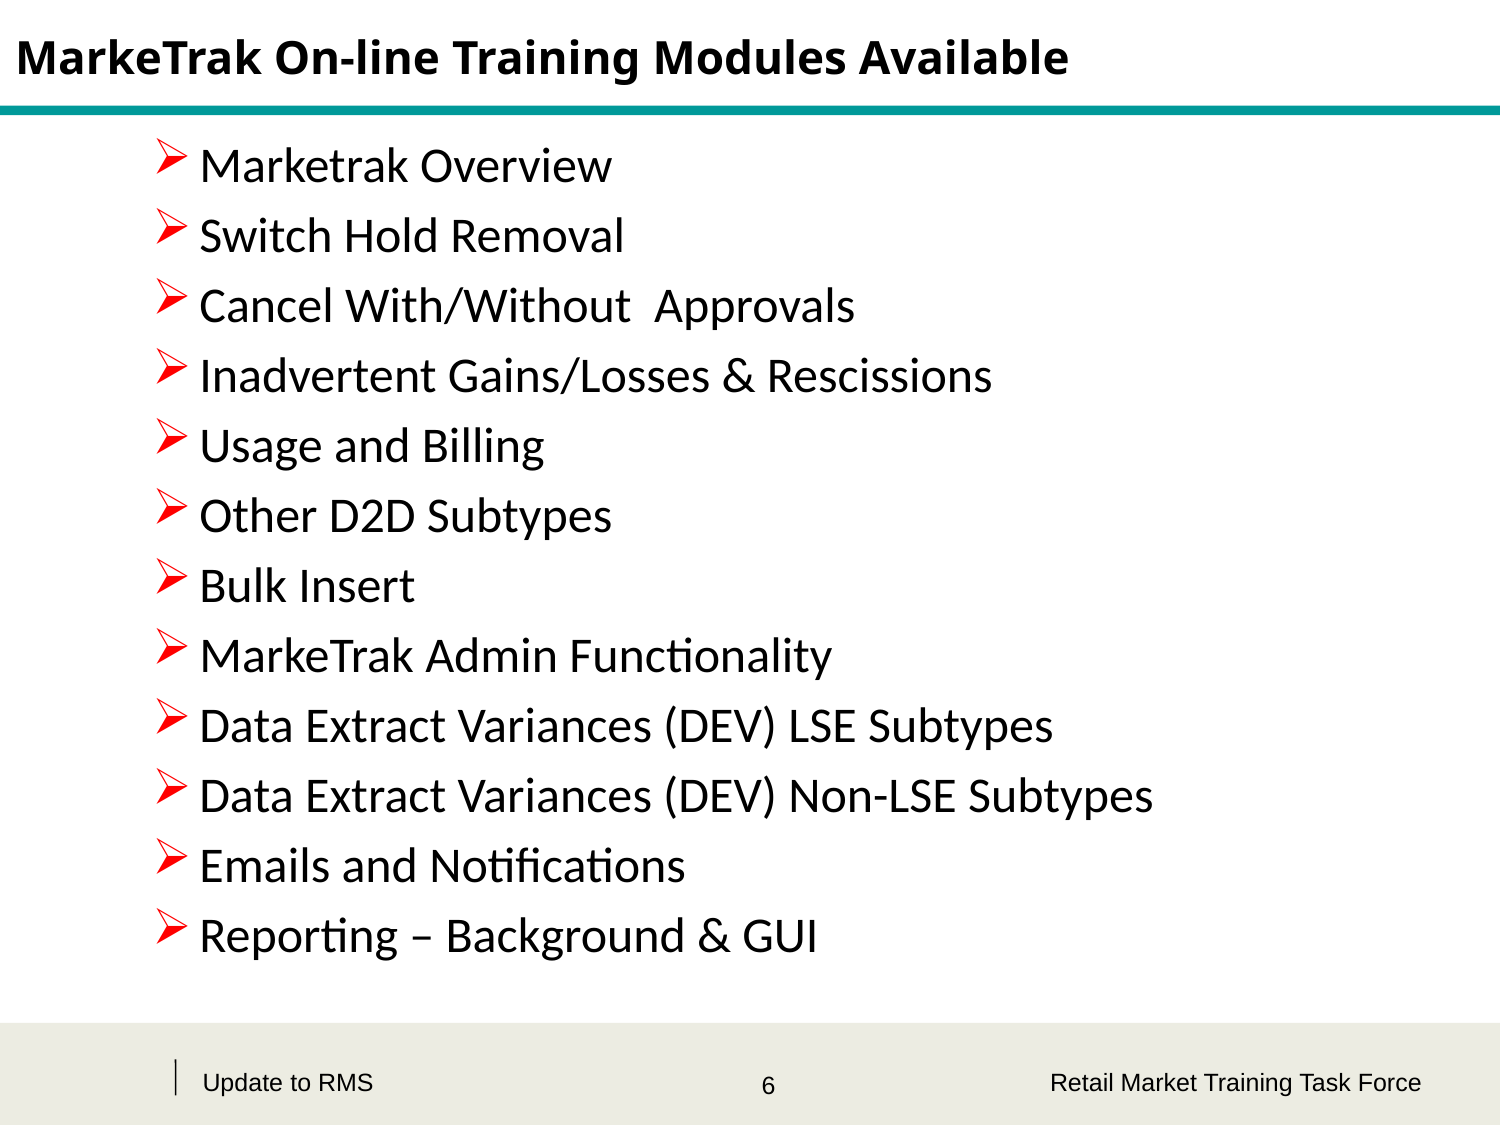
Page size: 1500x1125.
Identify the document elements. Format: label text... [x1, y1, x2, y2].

footer Retail Market Training Task Force [1024, 1059, 1438, 1125]
slide_number Update to RMS [187, 1059, 538, 1125]
title MarkeTrak On-line Training Modules Available [0, 0, 1500, 113]
list Marketrak Overview Switch Hold Removal Cancel With/Without Approvals Inadvertent Gains/Losses & Rescissions Usage and Billing Other D2D Subtypes Bulk Insert MarkeTrak Admin Functionality Data Extract Variances (DEV) LSE Subtypes Data Extract Variances (DEV) Non-LSE Subtypes Emails and Notifications Reporting – Background & GUI [62, 124, 1463, 1051]
